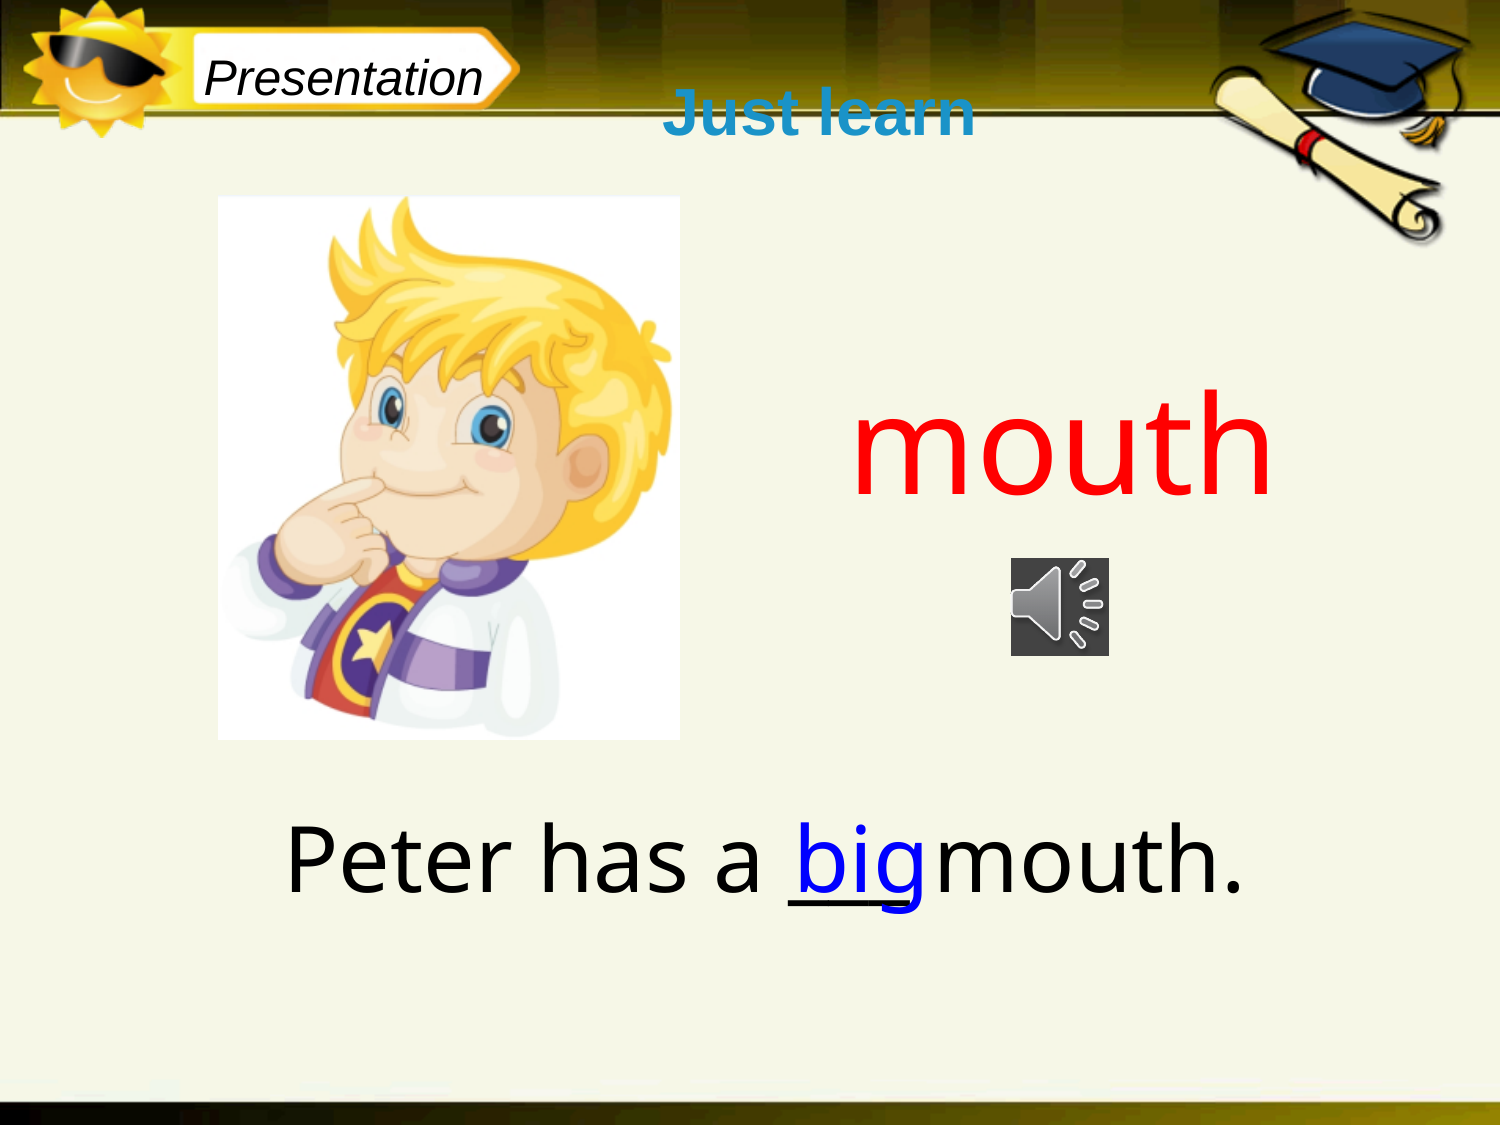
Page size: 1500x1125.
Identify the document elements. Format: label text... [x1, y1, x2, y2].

text_box Peter has a ___ mouth. [268, 793, 778, 918]
text_box mouth [833, 350, 1330, 530]
picture [0, 0, 1500, 1125]
text_box Just learn [647, 70, 1038, 143]
text_box Presentation [546, 20, 552, 113]
text_box Peter has a ___ mouth. [945, 793, 1262, 918]
text_box big [778, 793, 945, 918]
